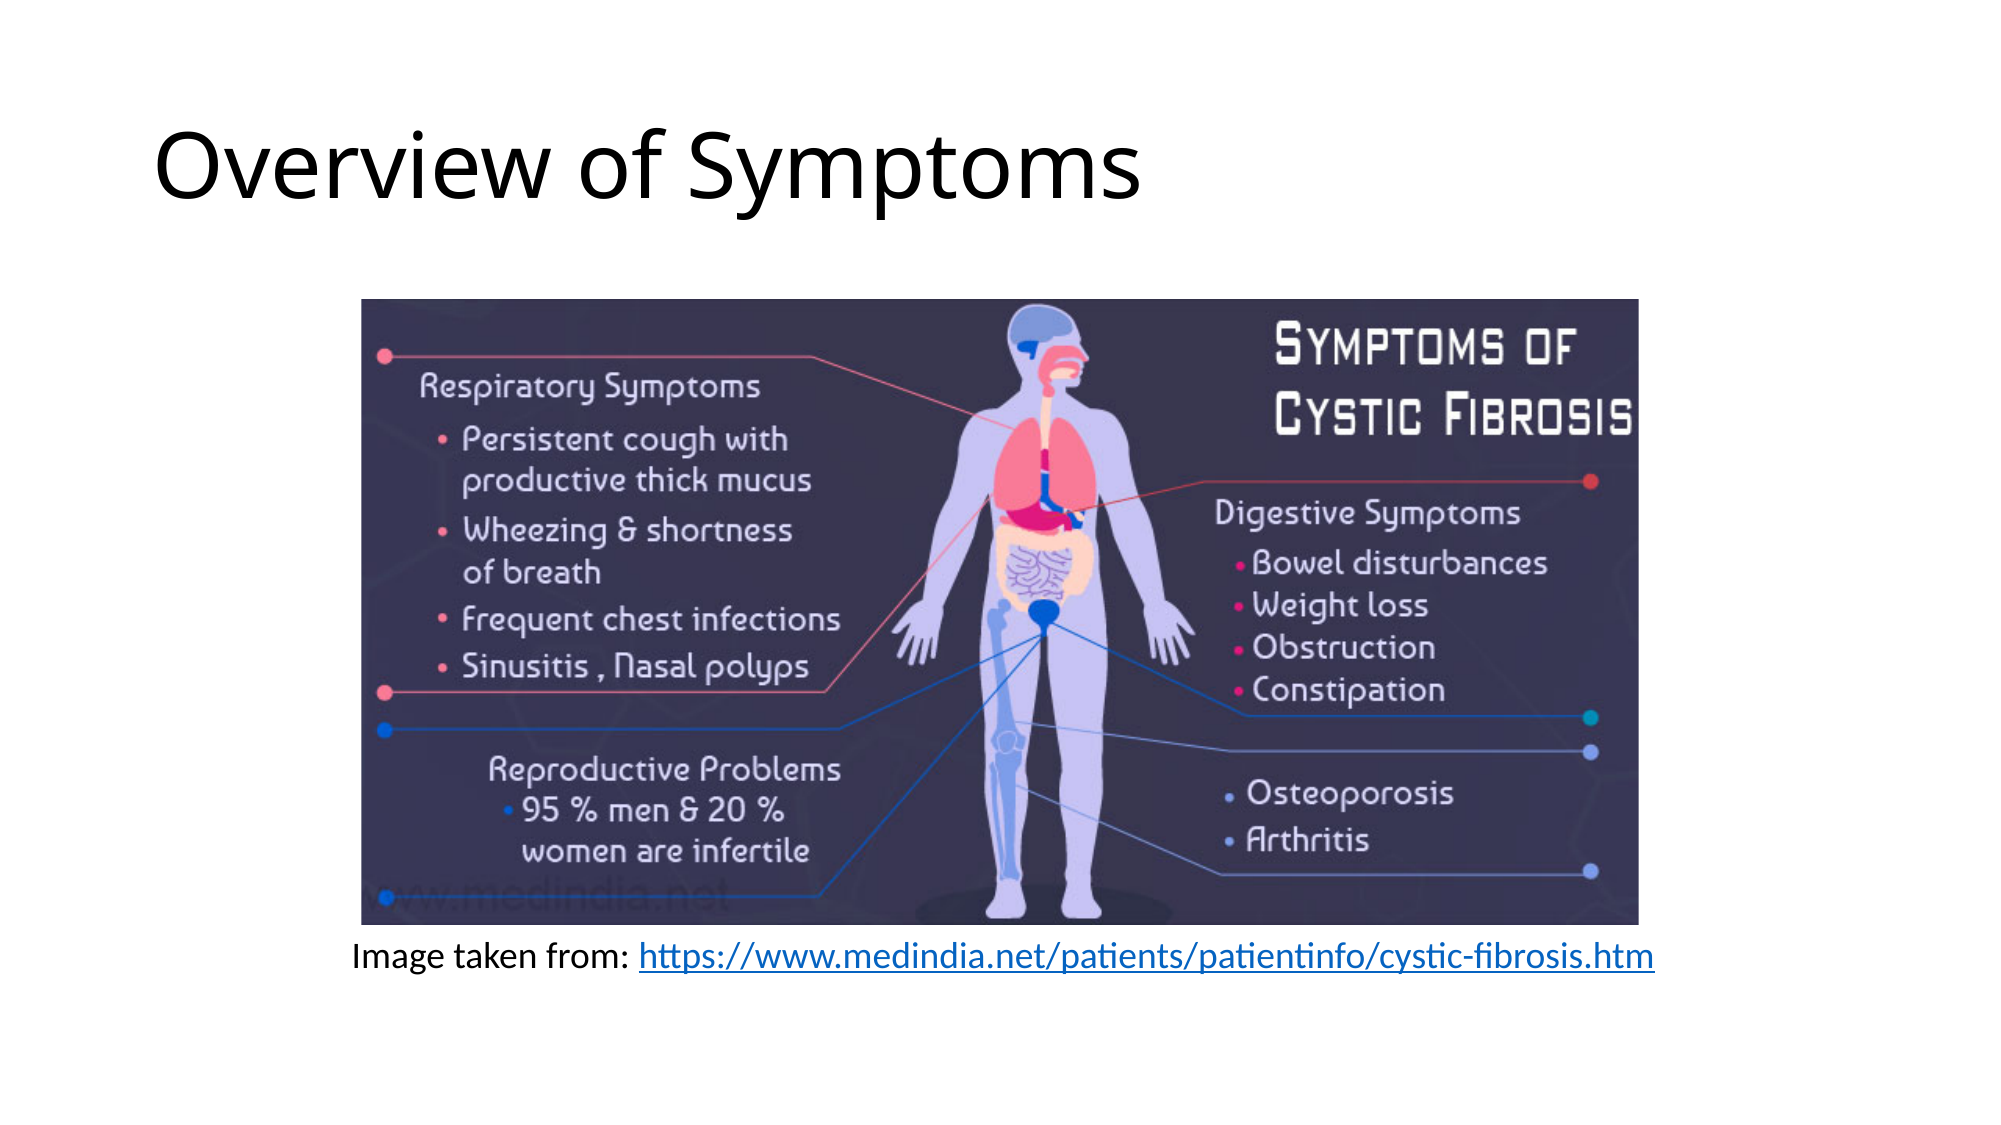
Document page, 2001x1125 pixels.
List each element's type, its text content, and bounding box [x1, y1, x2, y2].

title Overview of Symptoms [137, 59, 1863, 277]
text_box [137, 277, 1863, 1030]
picture [361, 299, 1639, 925]
text_box Image taken from: https://www.medindia.net/patients/patientinfo/cystic-fibrosis.htm [336, 923, 1682, 984]
